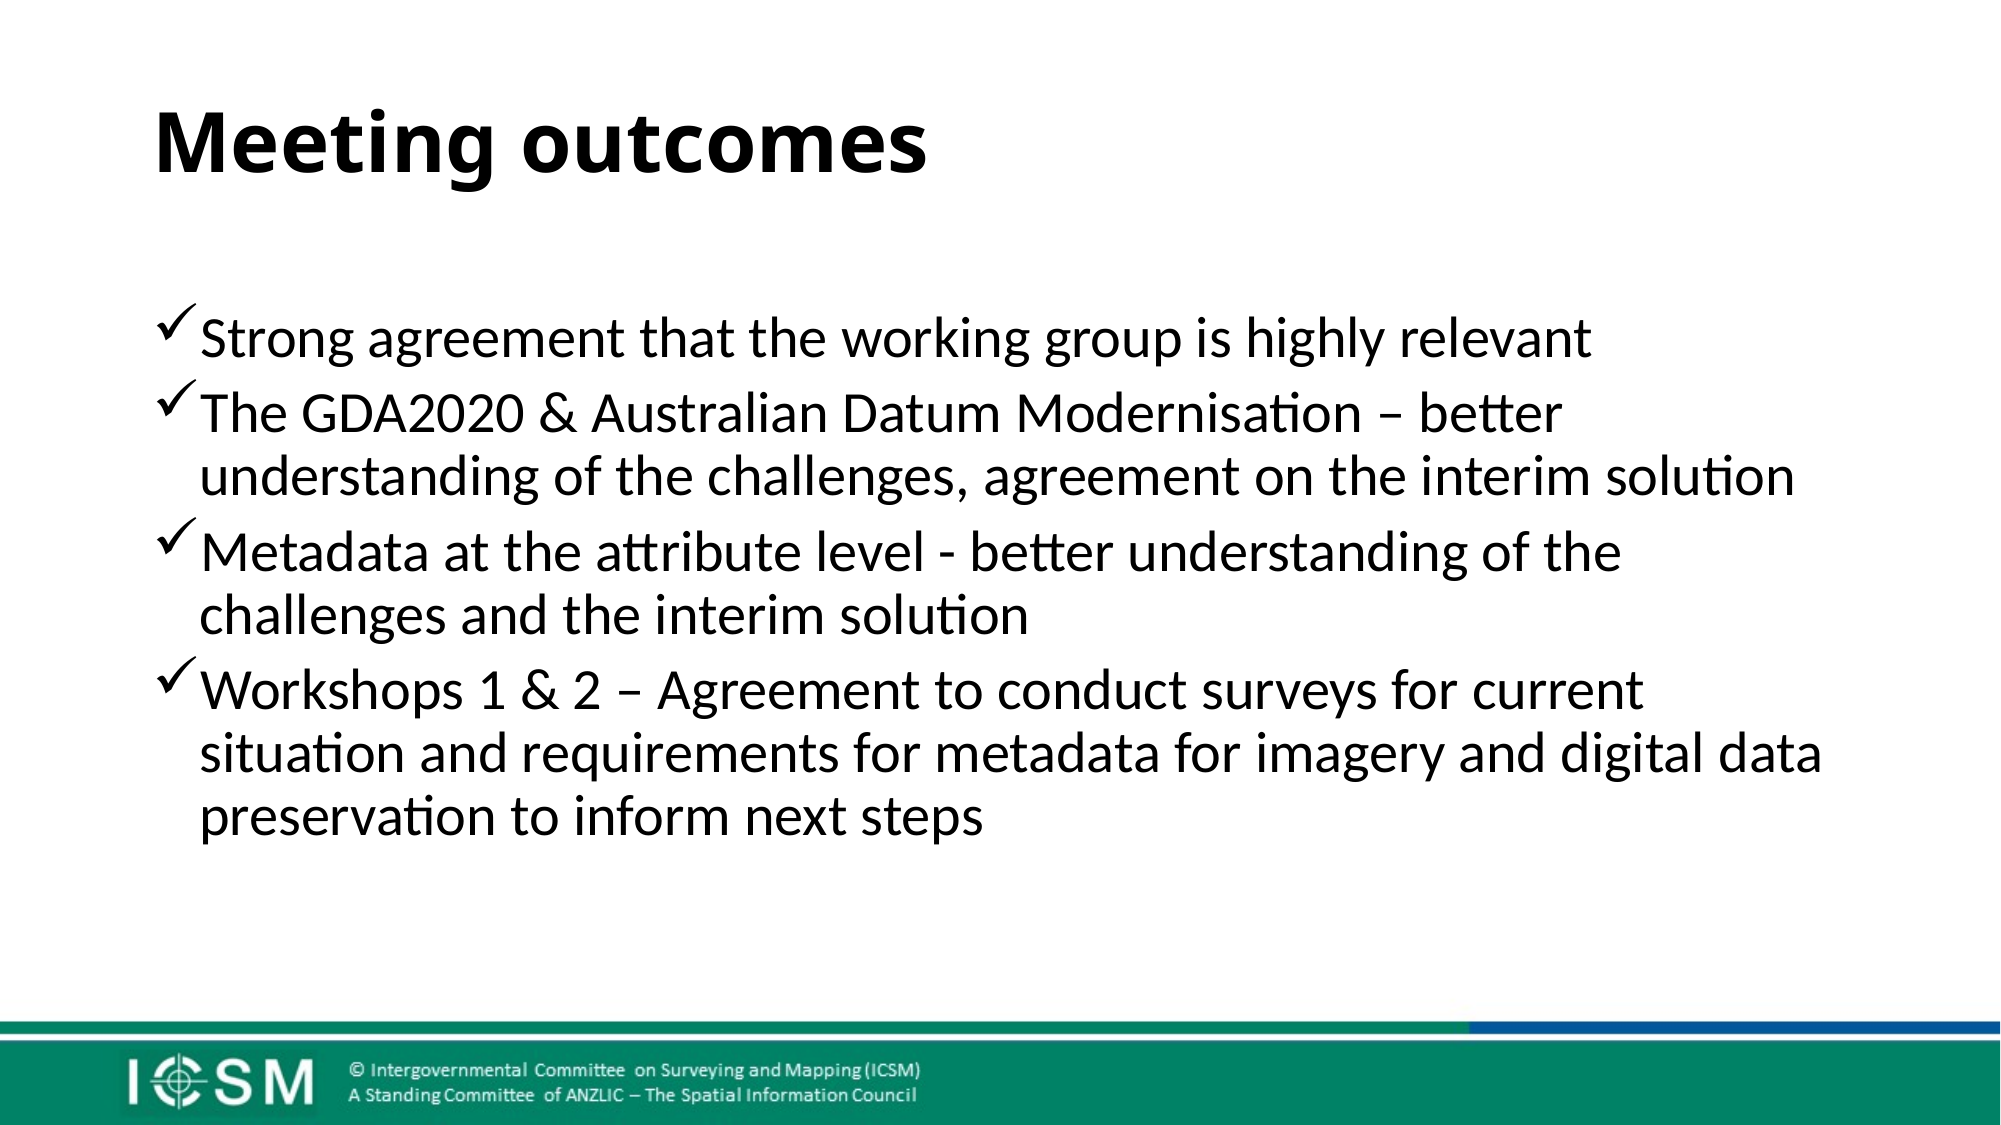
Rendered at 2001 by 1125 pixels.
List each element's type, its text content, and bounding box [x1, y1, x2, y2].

list Strong agreement that the working group is highly relevant The GDA2020 & Australian Datum Modernisation – better understanding of the challenges, agreement on the interim solution Metadata at the attribute level - better understanding of the challenges and the interim solution Workshops 1 & 2 – Agreement to conduct surveys for current situation and requirements for metadata for imagery and digital data preservation to inform next steps [137, 299, 1863, 1014]
picture [0, 0, 2001, 1125]
title Meeting outcomes [137, 59, 1863, 232]
